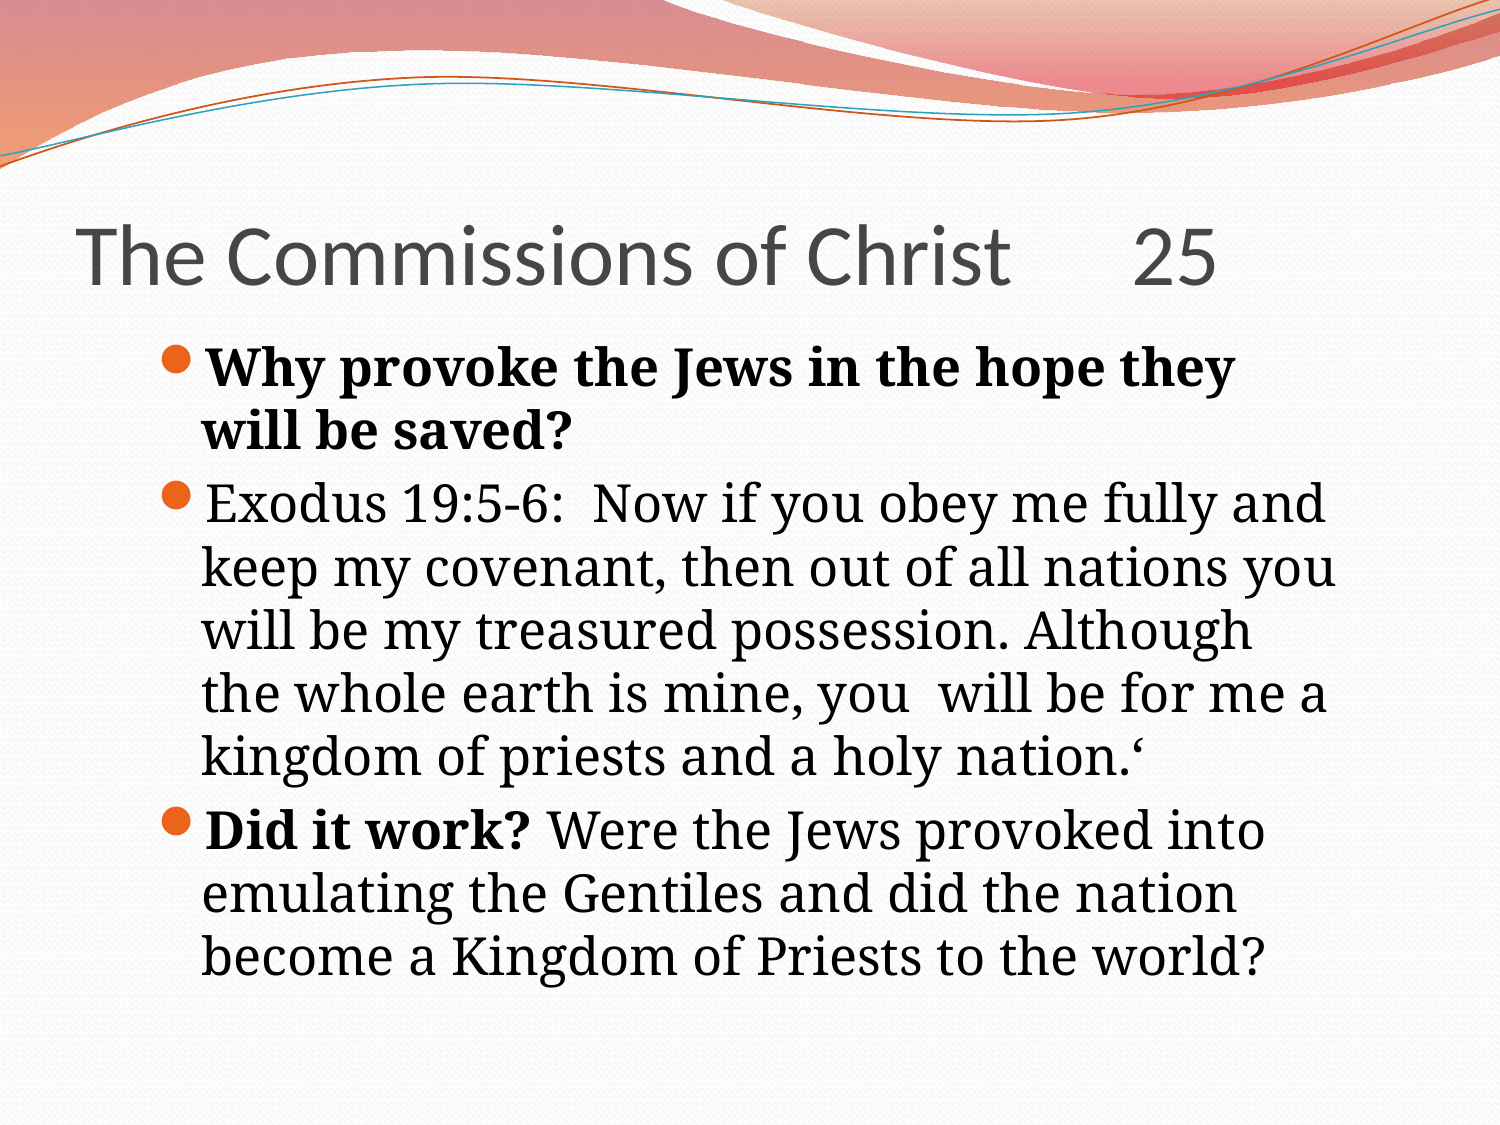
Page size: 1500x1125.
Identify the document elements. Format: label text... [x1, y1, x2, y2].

title The Commissions of Christ 25 [75, 115, 1425, 303]
list Why provoke the Jews in the hope they will be saved? Exodus 19:5-6: Now if you obey me fully and keep my covenant, then out of all nations you will be my treasured possession. Although the whole earth is mine, you will be for me a kingdom of priests and a holy nation.‘ Did it work? Were the Jews provoked into emulating the Gentiles and did the nation become a Kingdom of Priests to the world? [143, 326, 1359, 1005]
